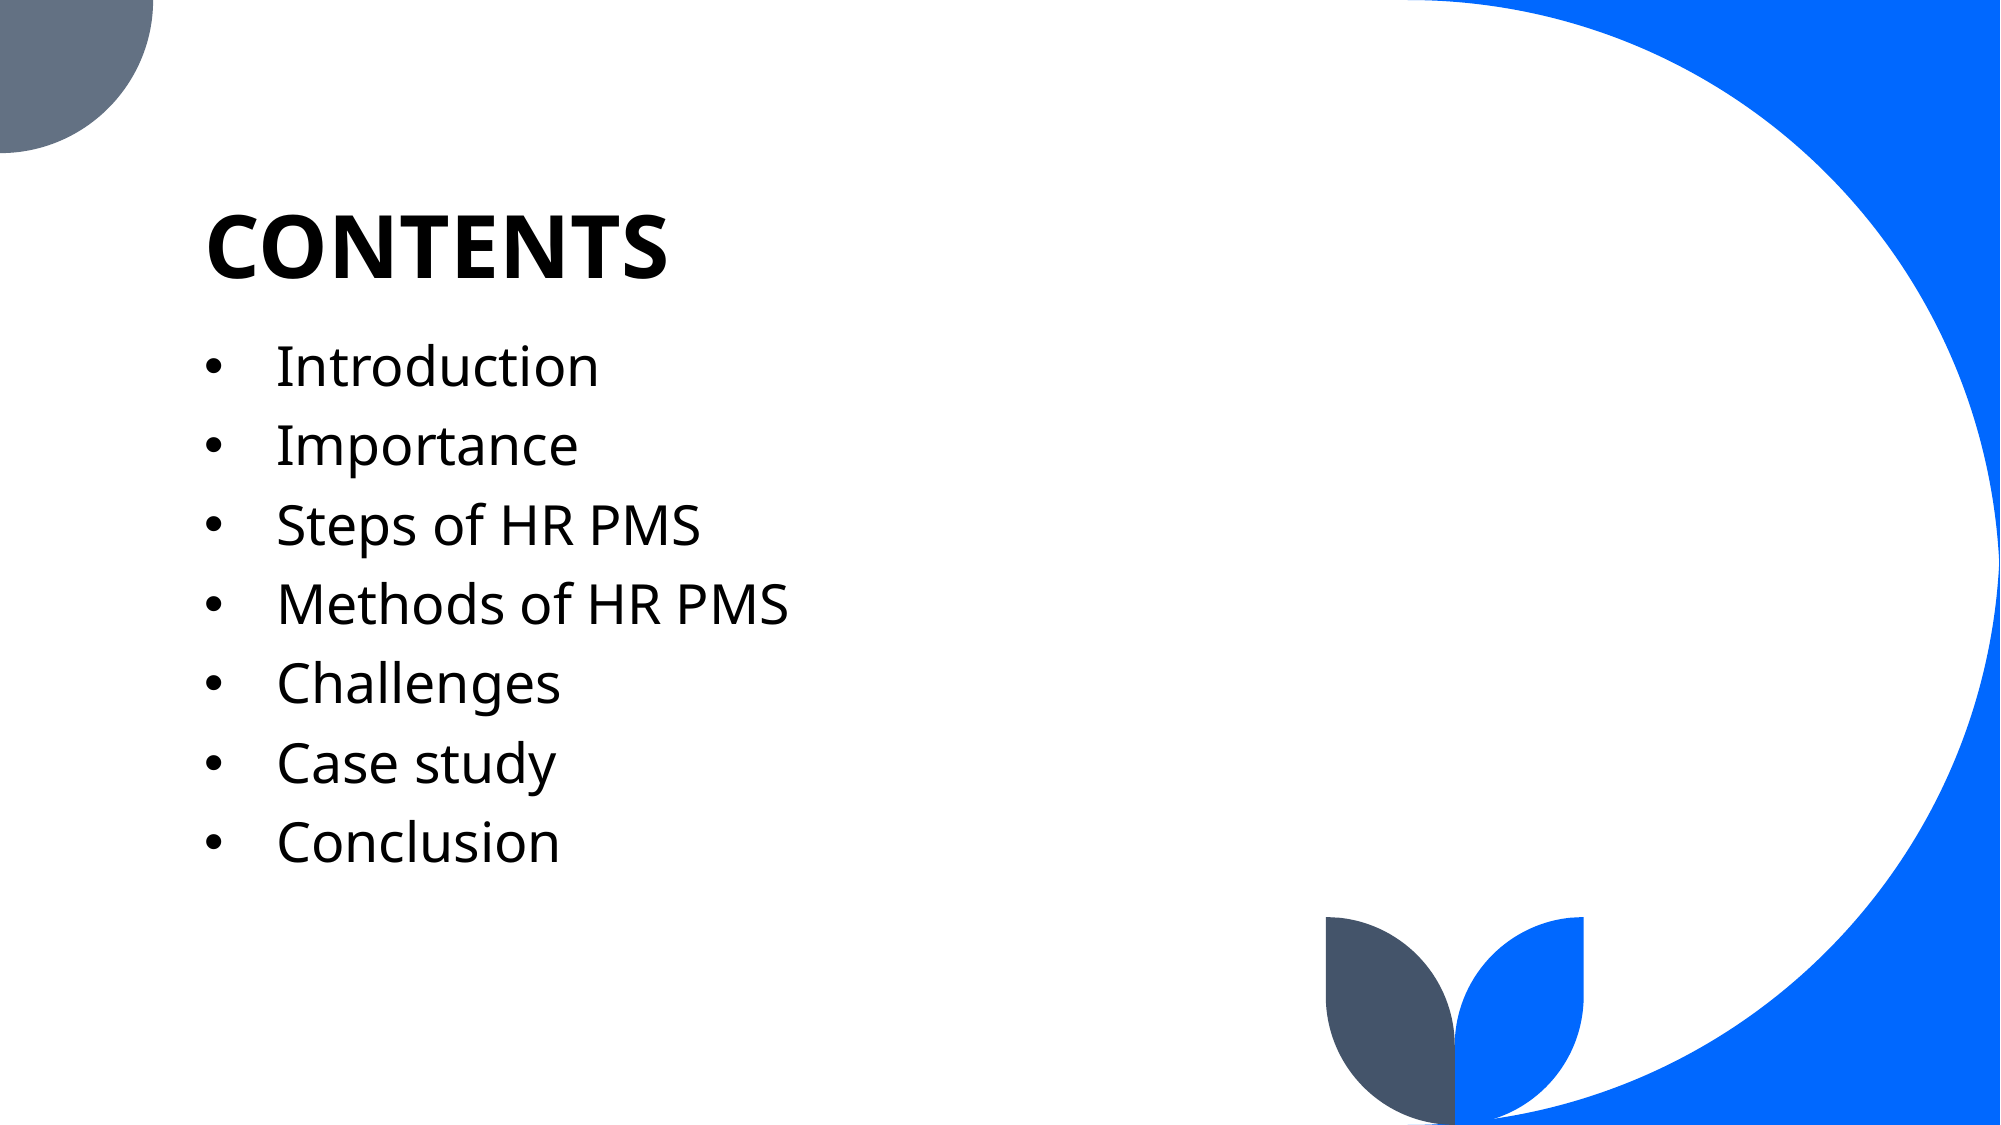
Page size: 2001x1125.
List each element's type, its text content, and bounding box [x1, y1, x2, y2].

list Introduction Importance Steps of HR PMS Methods of HR PMS Challenges Case study Conclusion [190, 330, 1795, 884]
title CONTENTS [190, 16, 1795, 303]
